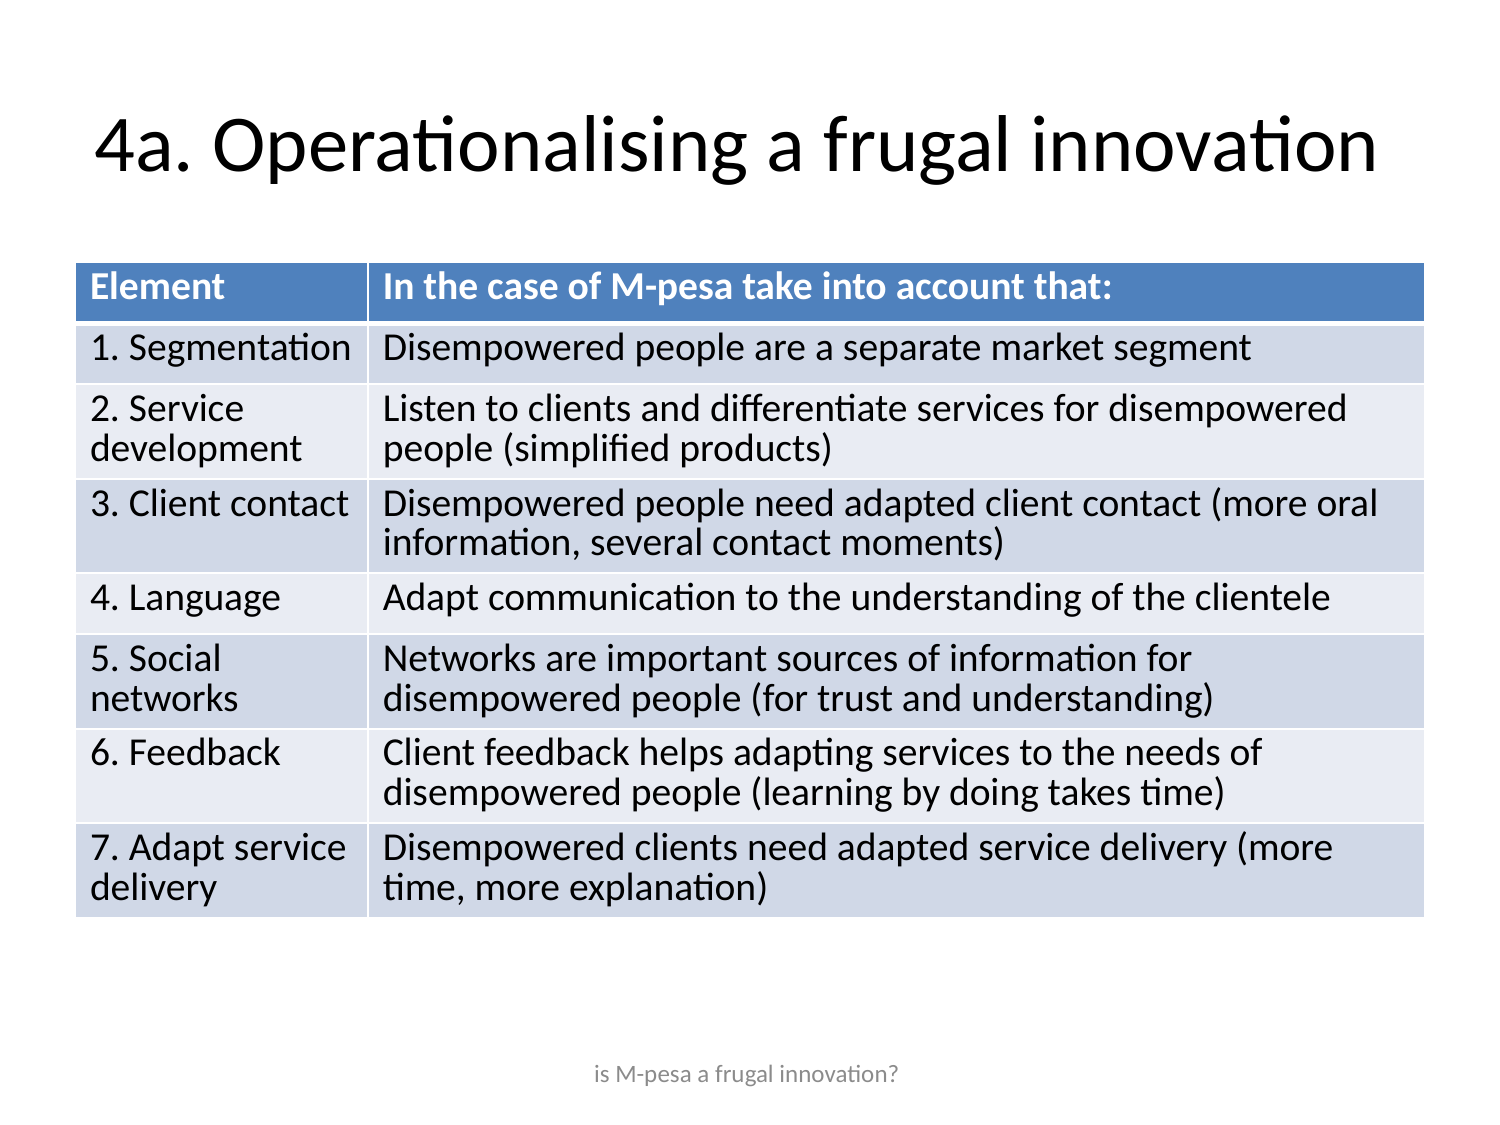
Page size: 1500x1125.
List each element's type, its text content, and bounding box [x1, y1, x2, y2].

table_cell Networks are important sources of information for disempowered people (for trust and understanding) [369, 635, 1424, 728]
title 4a. Operationalising a frugal innovation [50, 45, 1425, 233]
table_cell Listen to clients and differentiate services for disempowered people (simplified products) [369, 385, 1424, 478]
footer is M-pesa a frugal innovation? [512, 1042, 988, 1103]
table_cell 7. Adapt service delivery [76, 824, 367, 917]
table_cell Adapt communication to the understanding of the clientele [369, 574, 1424, 633]
table_cell 5. Social networks [76, 635, 367, 728]
table_cell 1. Segmentation [76, 326, 367, 383]
table_cell 3. Client contact [76, 480, 367, 572]
table_header In the case of M-pesa take into account that: [369, 263, 1424, 321]
table_cell Disempowered clients need adapted service delivery (more time, more explanation) [369, 824, 1424, 917]
table_header Element [76, 263, 367, 321]
table_cell Client feedback helps adapting services to the needs of disempowered people (learning by doing takes time) [369, 730, 1424, 822]
table_cell Disempowered people are a separate market segment [369, 326, 1424, 383]
table_cell 2. Service development [76, 385, 367, 478]
table_cell 4. Language [76, 574, 367, 633]
table_cell Disempowered people need adapted client contact (more oral information, several contact moments) [369, 480, 1424, 572]
table_cell 6. Feedback [76, 730, 367, 822]
